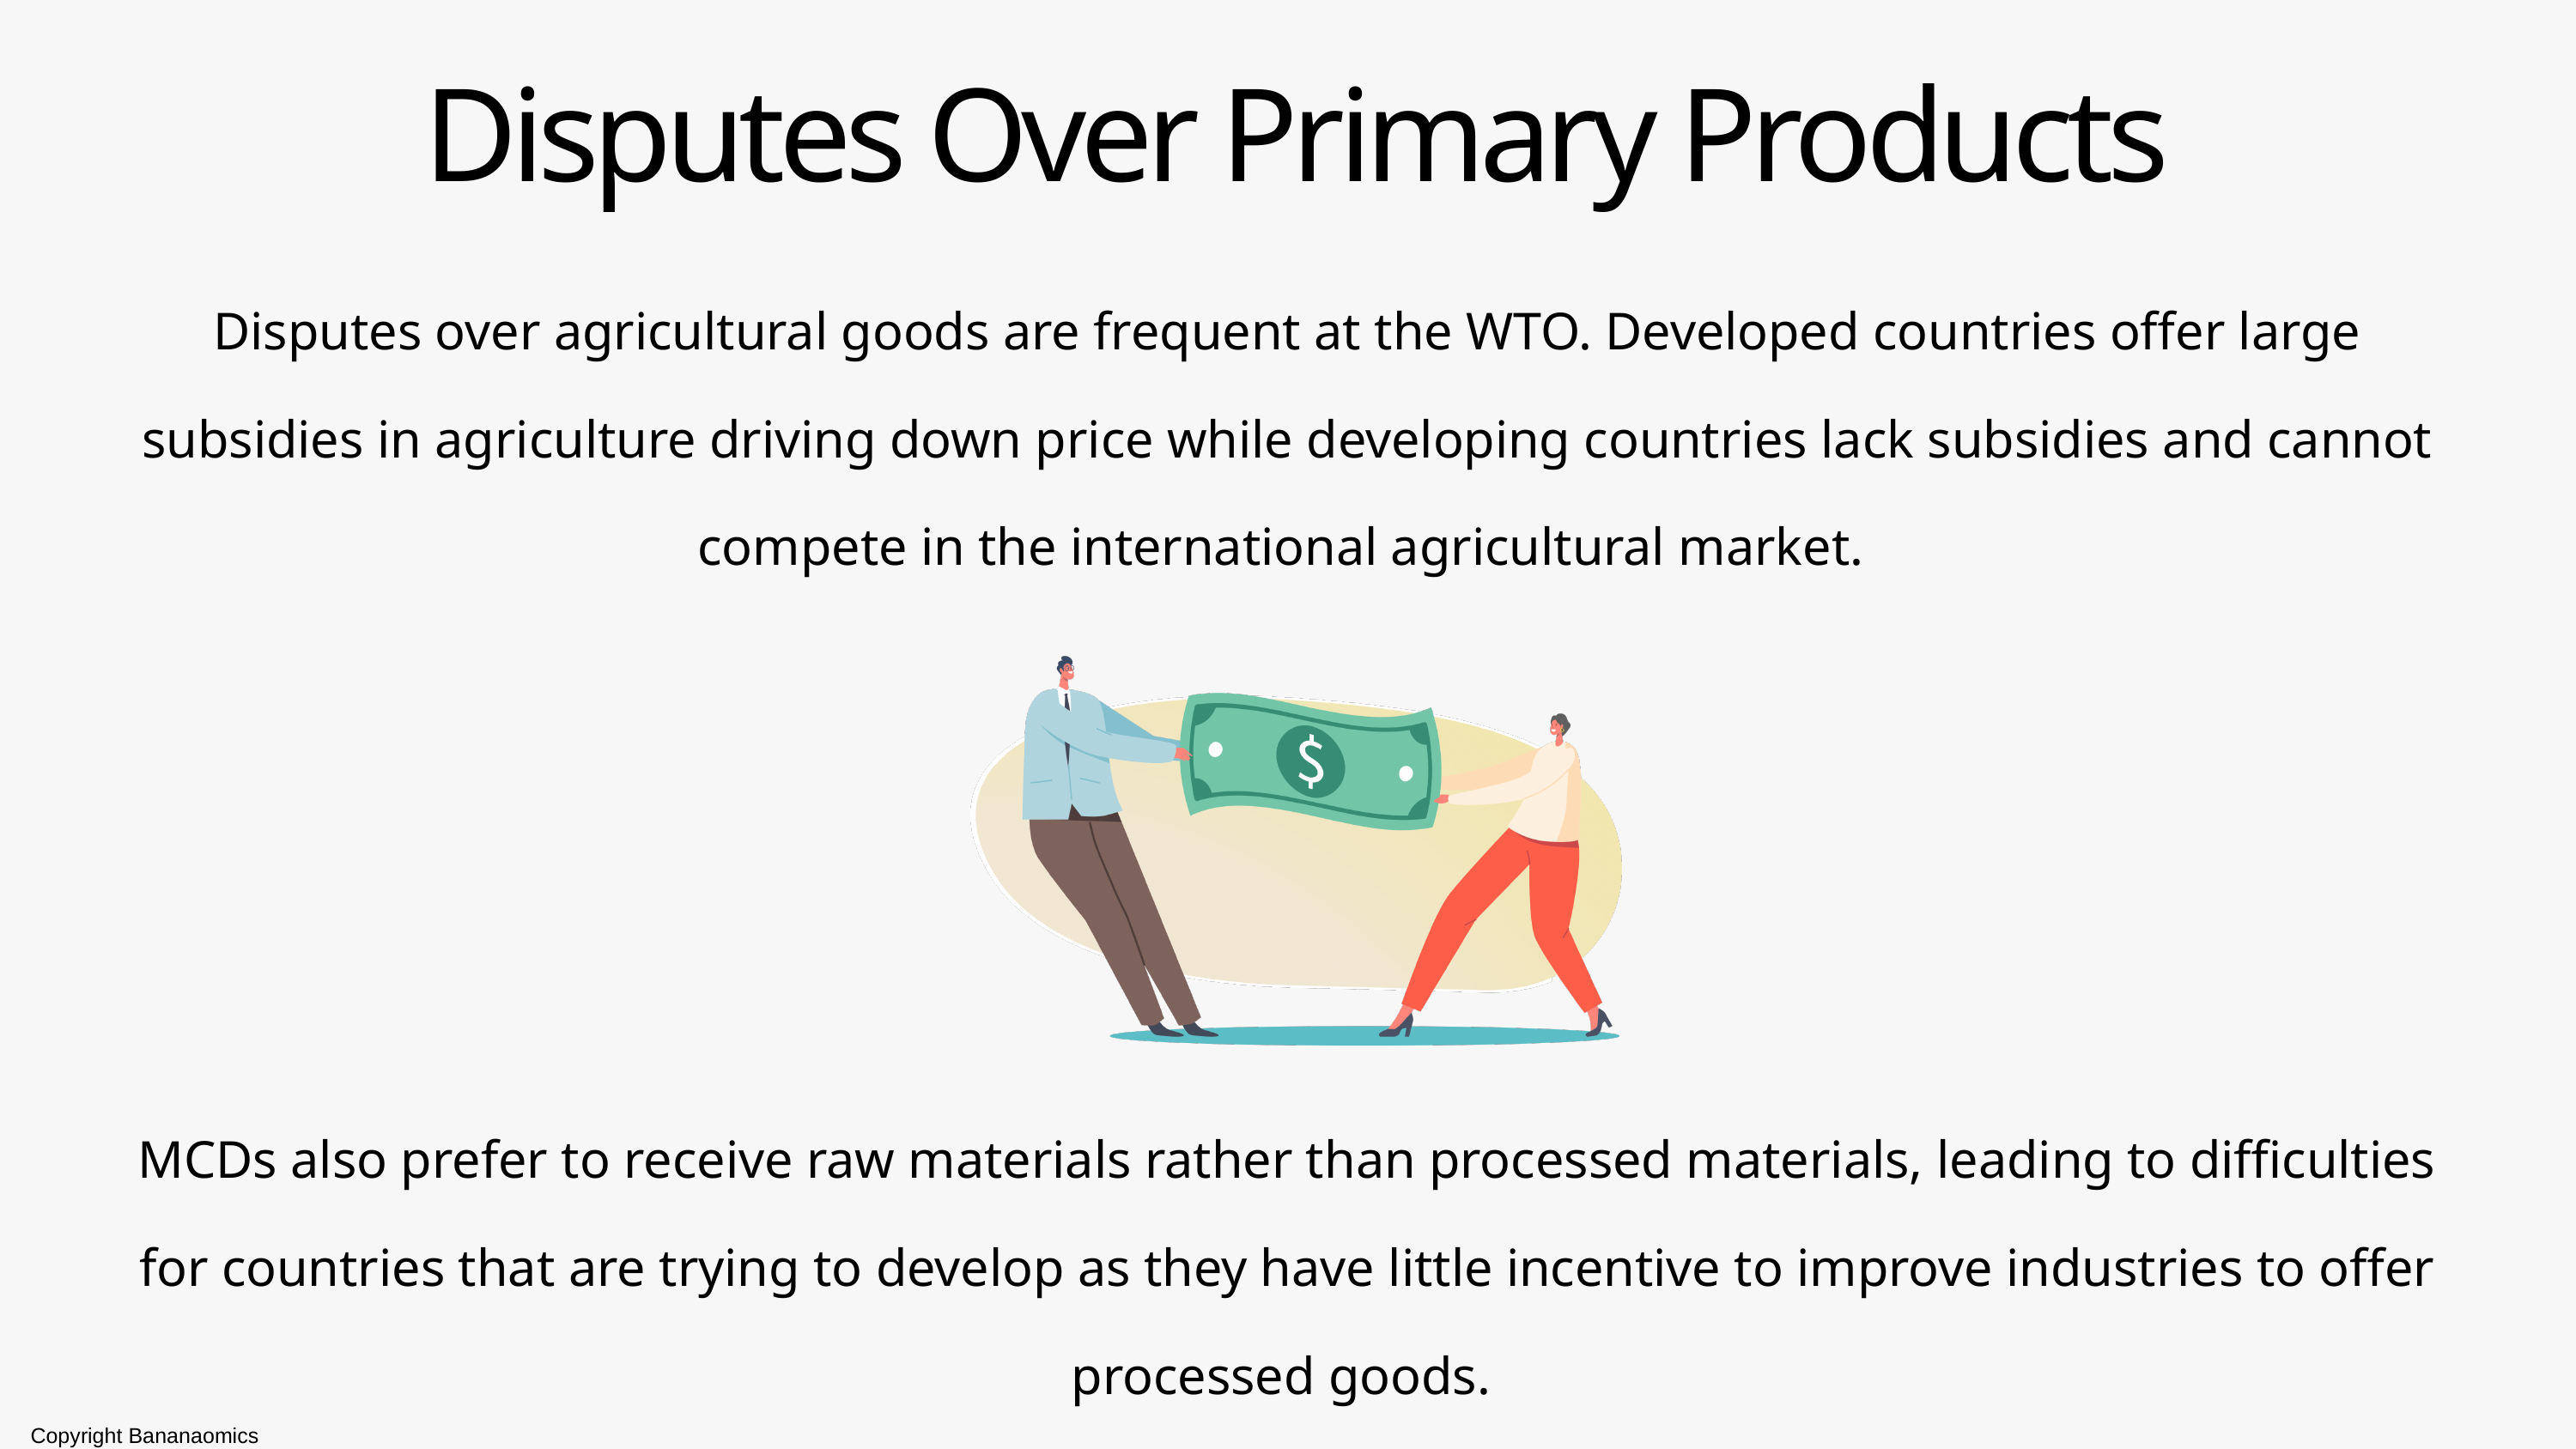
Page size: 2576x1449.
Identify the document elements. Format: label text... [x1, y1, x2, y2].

text_box Copyright Bananaomics [0, 1417, 553, 1448]
picture [970, 655, 1622, 1046]
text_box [144, 66, 2448, 294]
text_box Disputes over agricultural goods are frequent at the WTO. Developed countries offer large subsidies in agriculture driving down price while developing countries lack subsidies and cannot compete in the international agricultural market. [127, 252, 2449, 576]
text_box MCDs also prefer to receive raw materials rather than processed materials, leading to difficulties for countries that are trying to develop as they have little incentive to improve industries to offer processed goods. [127, 1080, 2449, 1405]
